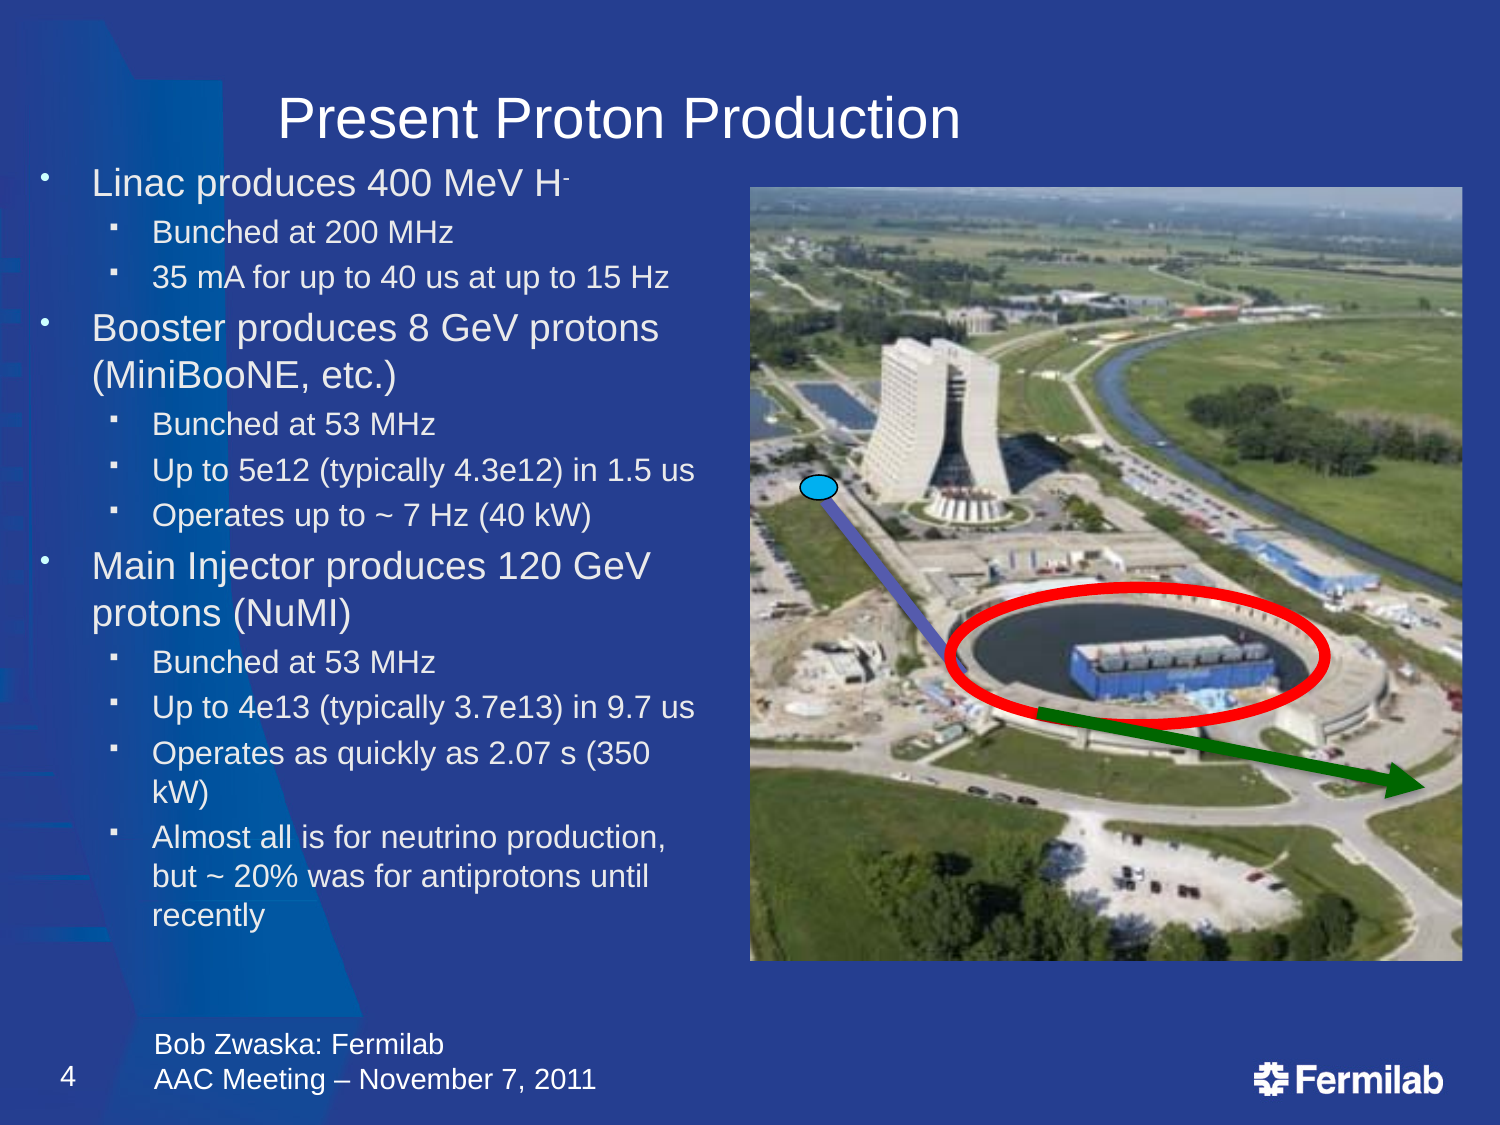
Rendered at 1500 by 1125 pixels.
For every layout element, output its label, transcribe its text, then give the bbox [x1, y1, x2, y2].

title Present Proton Production [262, 48, 1388, 182]
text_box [806, 518, 982, 657]
picture [0, 0, 1500, 1125]
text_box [1037, 712, 1426, 788]
list Linac produces 400 MeV H- Bunched at 200 MHz 35 mA for up to 40 us at up to 15 Hz Booster produces 8 GeV protons (MiniBooNE, etc.) Bunched at 53 MHz Up to 5e12 (typically 4.3e12) in 1.5 us Operates up to ~ 7 Hz (40 kW) Main Injector produces 120 GeV protons (NuMI) Bunched at 53 MHz Up to 4e13 (typically 3.7e13) in 9.7 us Operates as quickly as 2.07 s (350 kW) Almost all is for neutrino production, but ~ 20% was for antiprotons until recently [24, 149, 726, 993]
